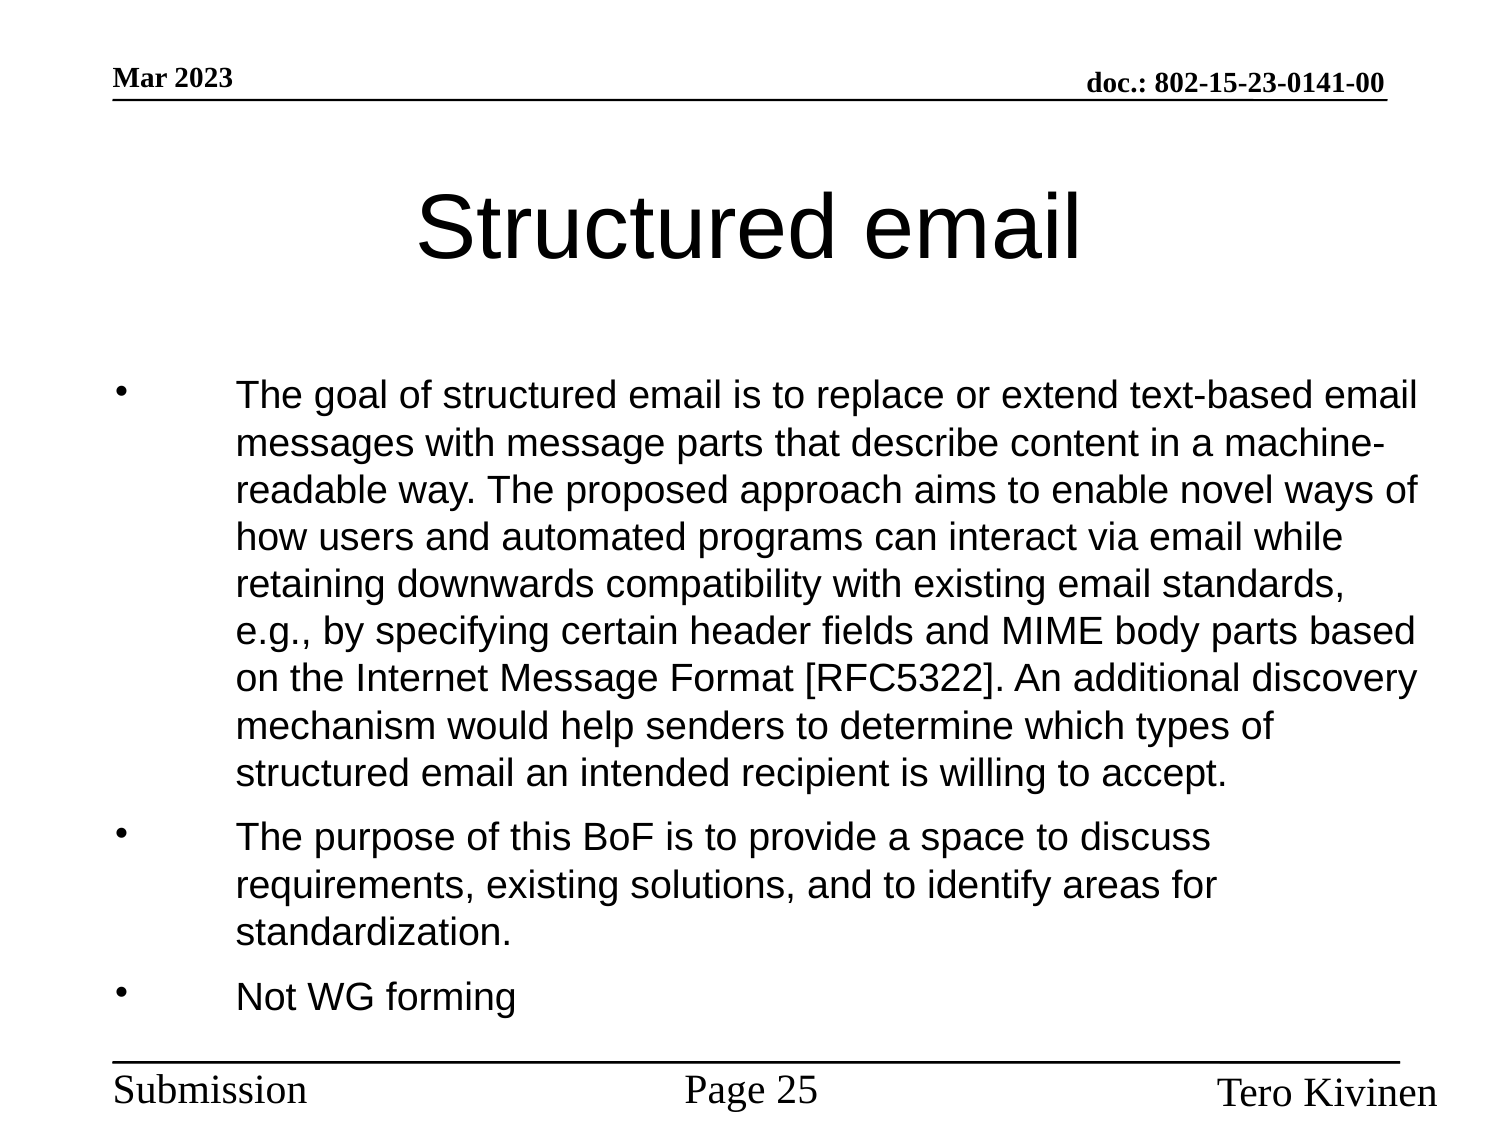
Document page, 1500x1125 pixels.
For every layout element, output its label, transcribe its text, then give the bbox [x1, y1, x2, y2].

text_box The goal of structured email is to replace or extend text-based email messages with message parts that describe content in a machine-readable way. The proposed approach aims to enable novel ways of how users and automated programs can interact via email while retaining downwards compatibility with existing email standards, e.g., by specifying certain header fields and MIME body parts based on the Internet Message Format [RFC5322]. An additional discovery mechanism would help senders to determine which types of structured email an intended recipient is willing to accept. The purpose of this BoF is to provide a space to discuss requirements, existing solutions, and to identify areas for standardization. Not WG forming [74, 369, 1425, 1022]
text_box Structured email [74, 118, 1425, 324]
